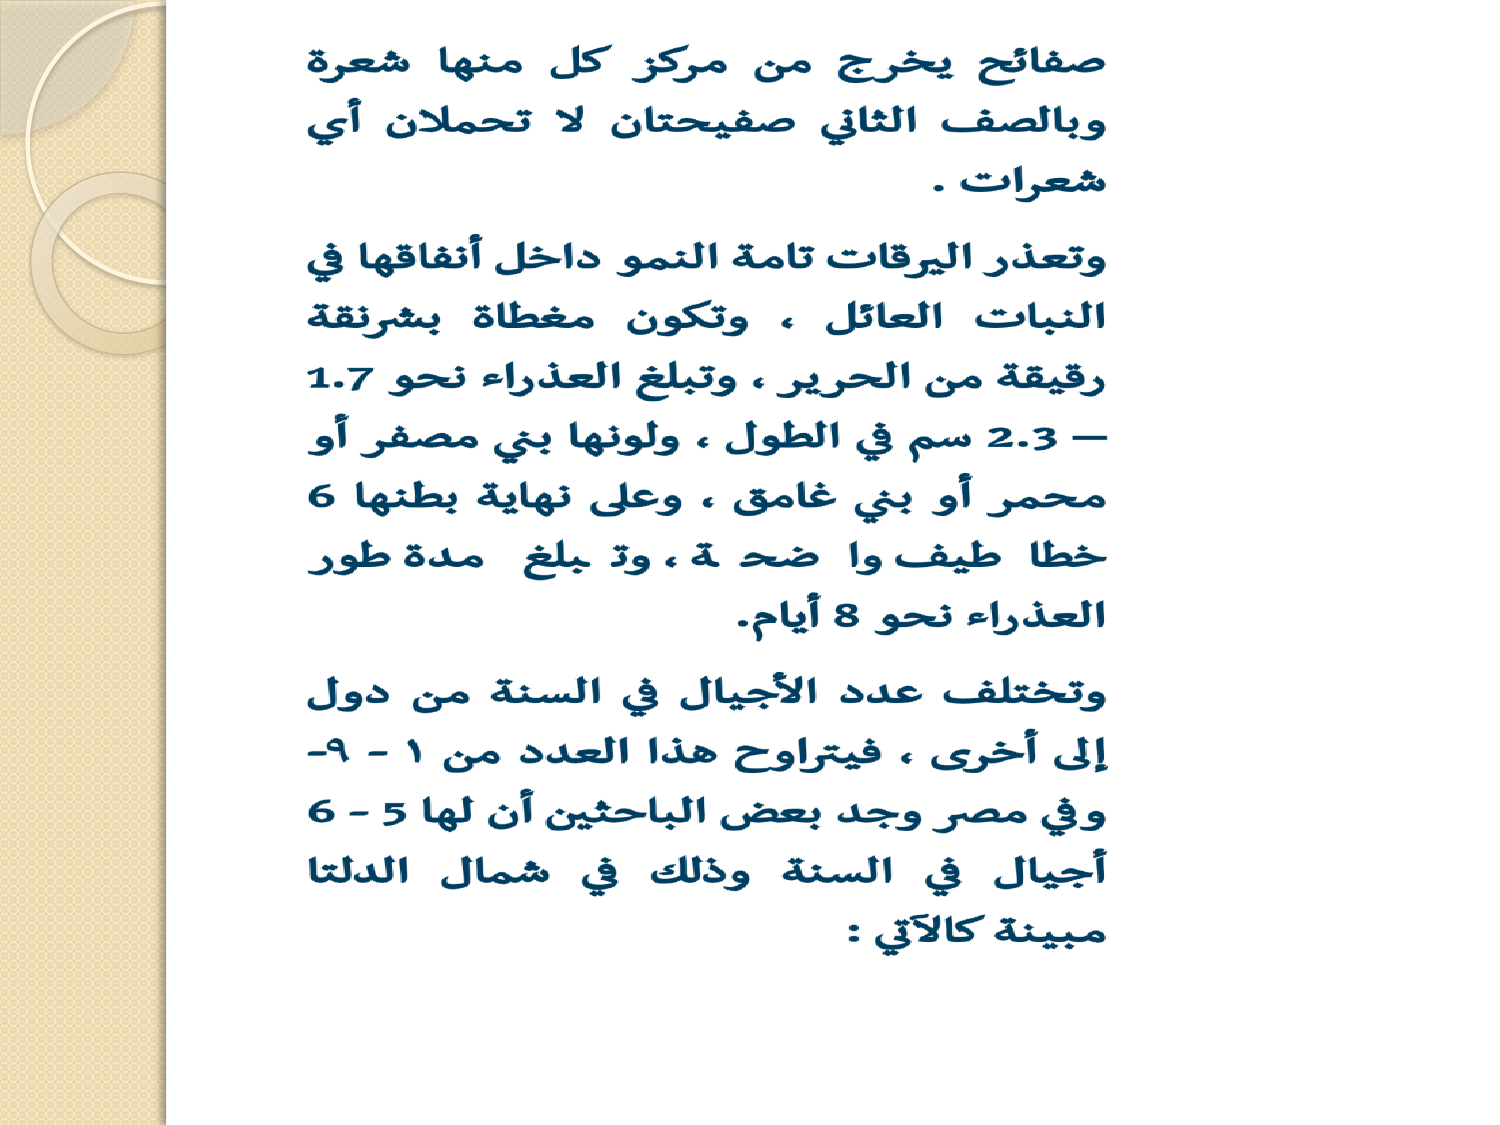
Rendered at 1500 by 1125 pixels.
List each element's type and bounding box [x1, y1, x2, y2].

list [253, 30, 1140, 973]
